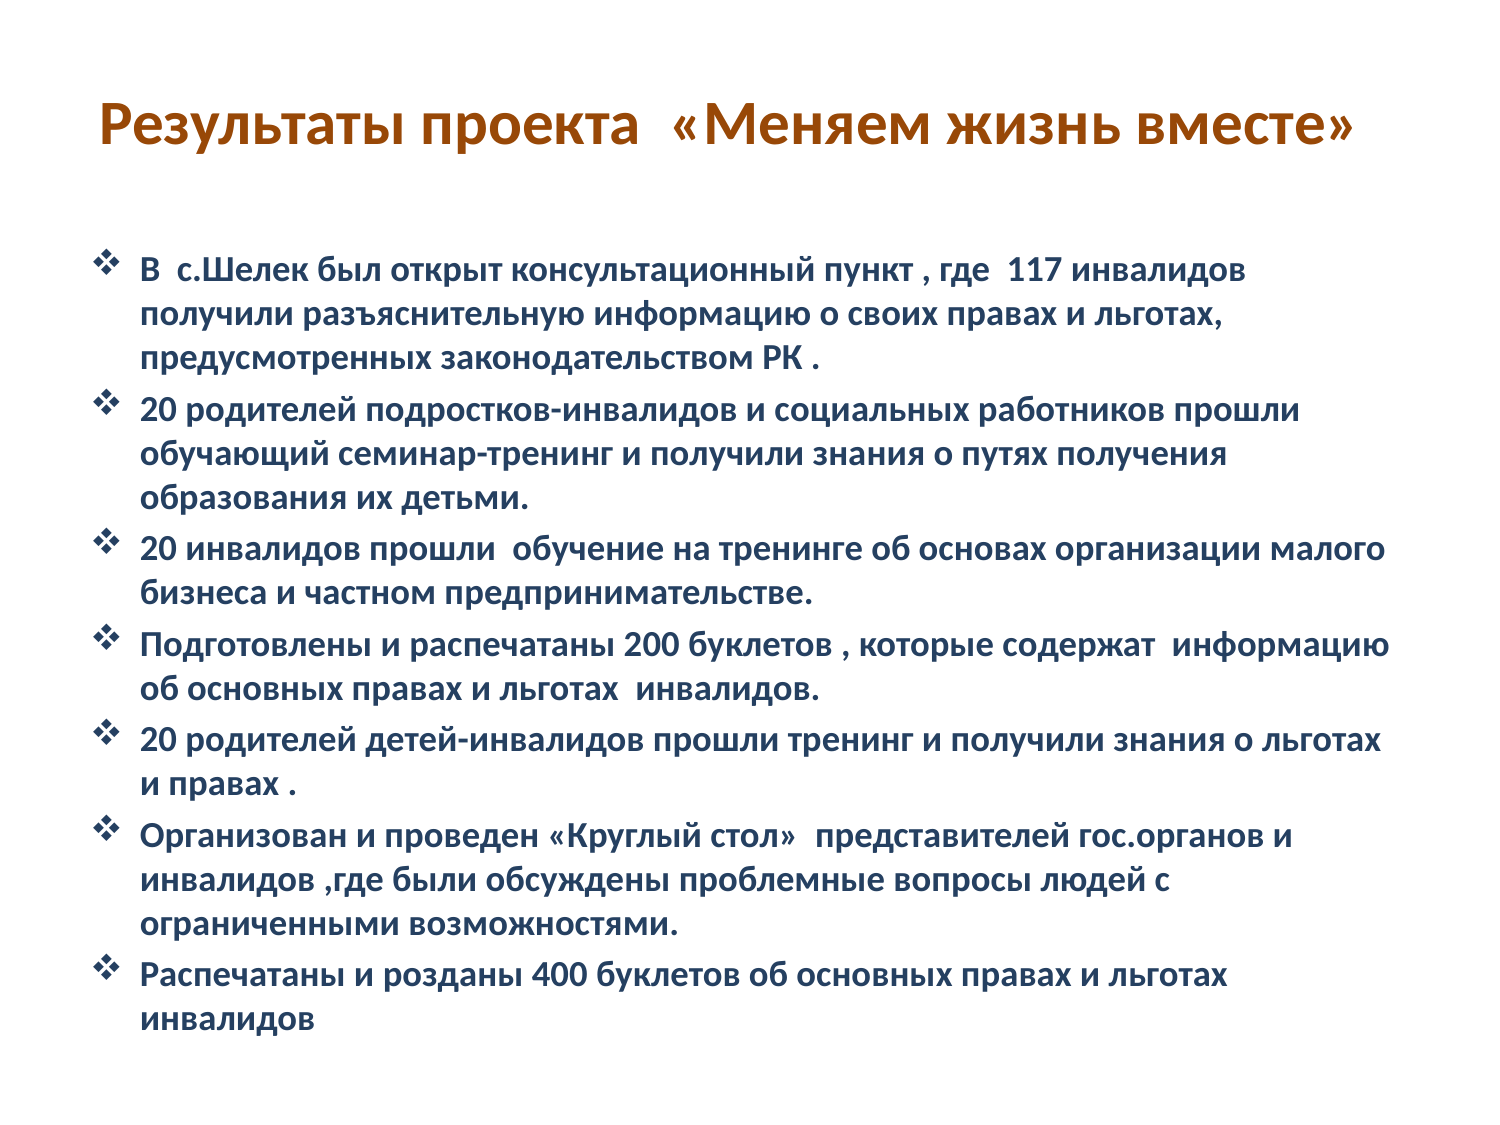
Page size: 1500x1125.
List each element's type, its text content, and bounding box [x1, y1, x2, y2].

title Результаты проекта «Меняем жизнь вместе» [62, 37, 1413, 200]
list В с.Шелек был открыт консультационный пункт , где 117 инвалидов получили разъяснительную информацию о своих правах и льготах, предусмотренных законодательством РК . 20 родителей подростков-инвалидов и социальных работников прошли обучающий семинар-тренинг и получили знания о путях получения образования их детьми. 20 инвалидов прошли обучение на тренинге об основах организации малого бизнеса и частном предпринимательстве. Подготовлены и распечатаны 200 буклетов , которые содержат информацию об основных правах и льготах инвалидов. 20 родителей детей-инвалидов прошли тренинг и получили знания о льготах и правах . Организован и проведен «Круглый стол» представителей гос.органов и инвалидов ,где были обсуждены проблемные вопросы людей с ограниченными возможностями. Распечатаны и розданы 400 буклетов об основных правах и льготах инвалидов [75, 237, 1425, 1063]
